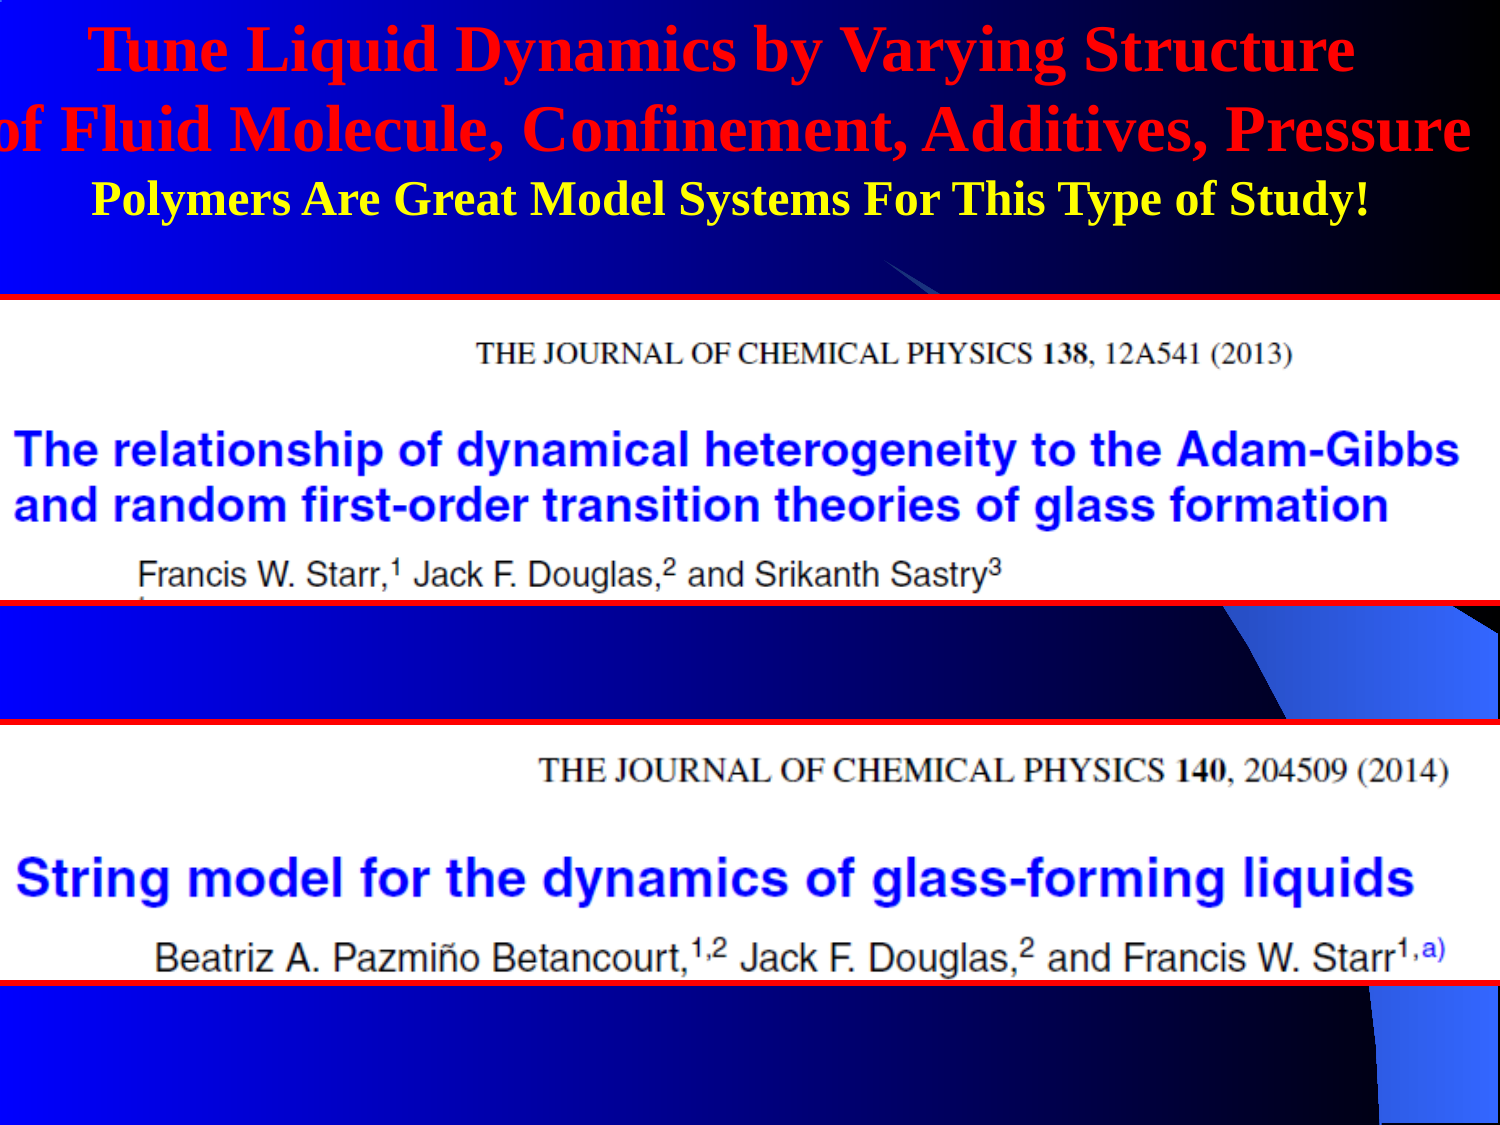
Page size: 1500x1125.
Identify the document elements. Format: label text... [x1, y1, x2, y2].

picture [0, 299, 1500, 601]
title Tune Liquid Dynamics by Varying Structure of Fluid Molecule, Confinement, Additives, Pressure Polymers Are Great Model Systems For This Type of Study! [0, 74, 1500, 276]
picture [0, 724, 1500, 981]
